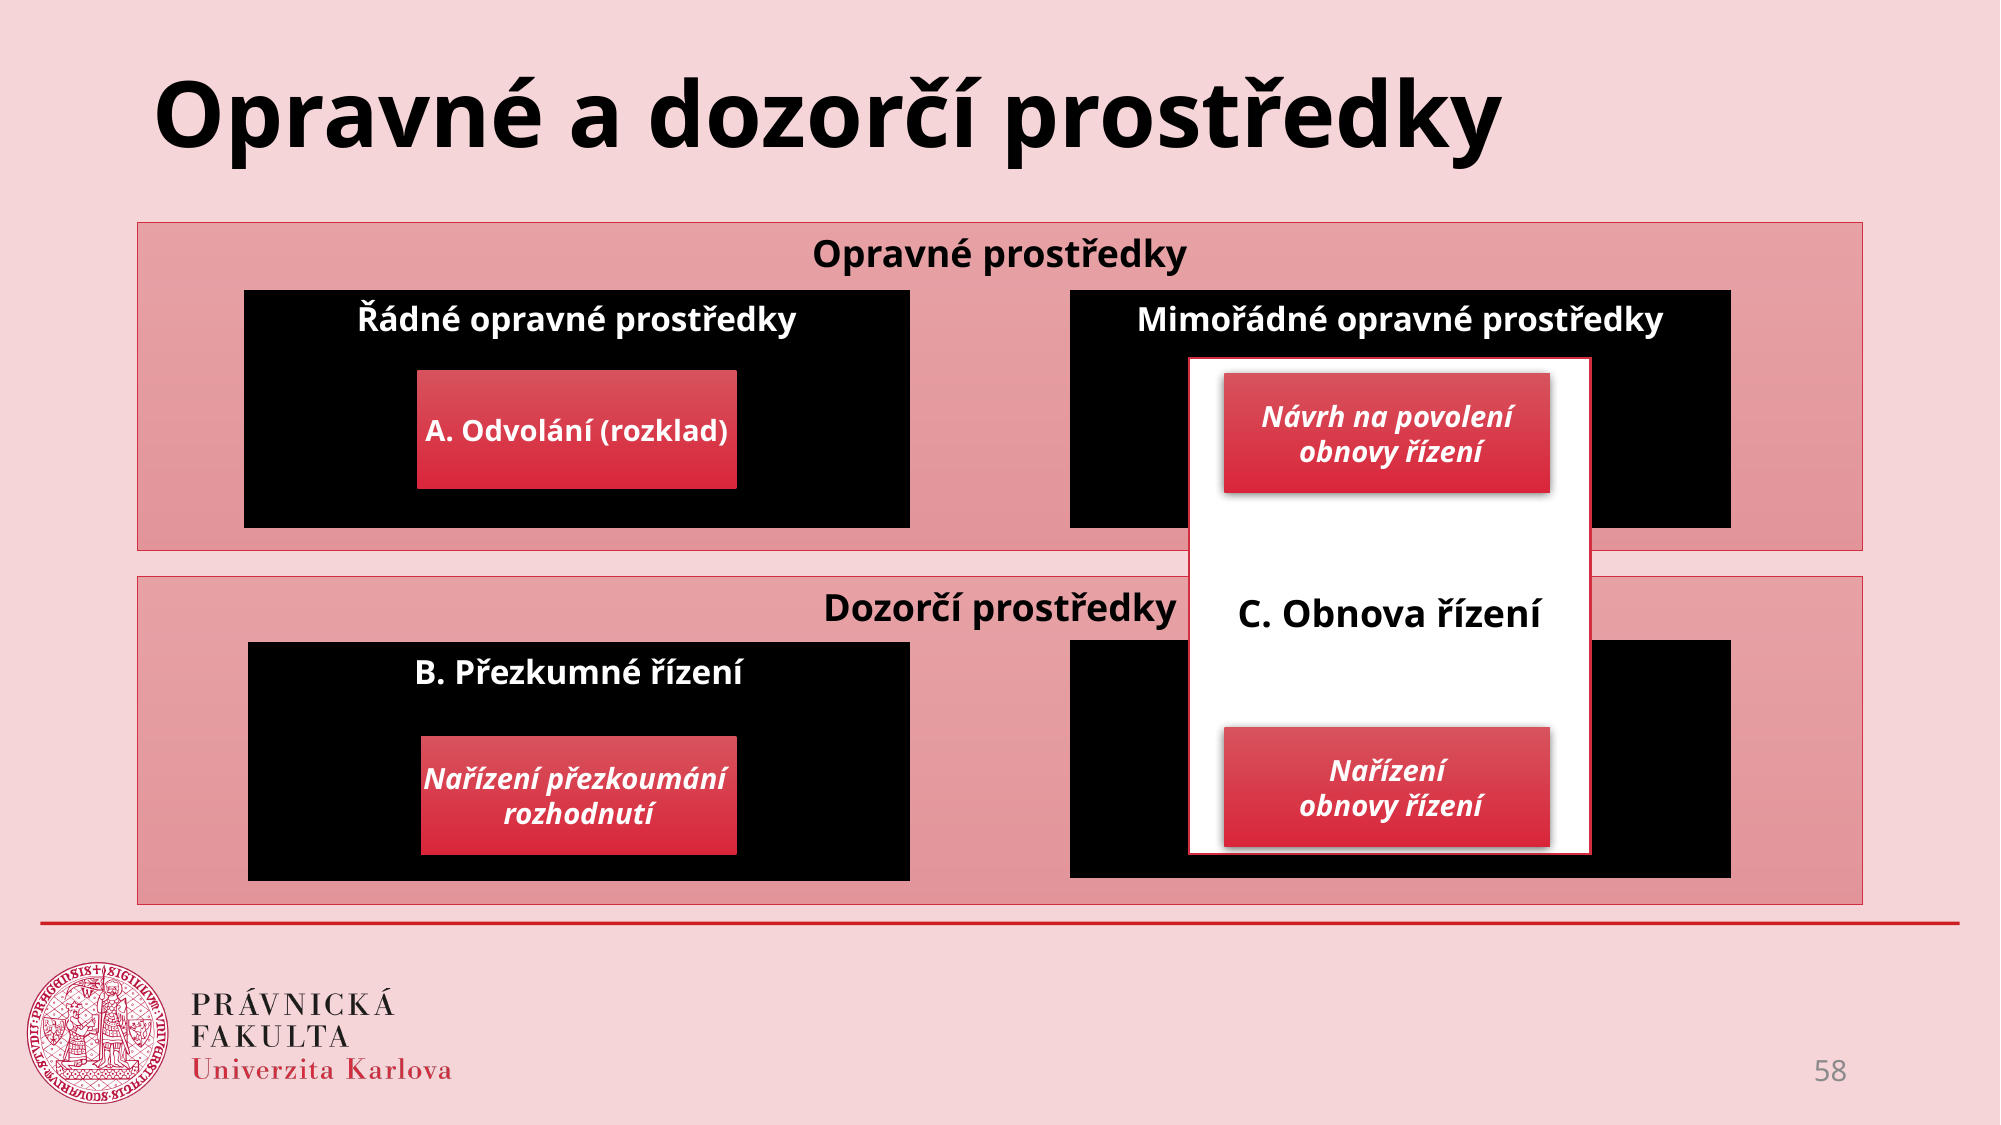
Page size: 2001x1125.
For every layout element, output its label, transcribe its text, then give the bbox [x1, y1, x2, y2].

text_box Řádné opravné prostředky [244, 290, 910, 528]
text_box B. Přezkumné řízení [248, 642, 910, 881]
text_box Dozorčí prostředky [137, 576, 1863, 905]
text_box Opravné prostředky [137, 222, 1863, 551]
text_box [1070, 640, 1731, 878]
text_box C. Obnova řízení [1188, 357, 1592, 855]
slide_number 58 [1412, 1042, 1863, 1103]
text_box Návrh na povolení obnovy řízení [1224, 373, 1550, 493]
picture [26, 962, 452, 1104]
text_box Mimořádné opravné prostředky [1070, 290, 1731, 528]
text_box Nařízení přezkoumání rozhodnutí [421, 736, 737, 855]
text_box Nařízení obnovy řízení [1224, 727, 1550, 847]
title Opravné a dozorčí prostředky [137, 2, 1863, 220]
text_box A. Odvolání (rozklad) [417, 370, 737, 489]
